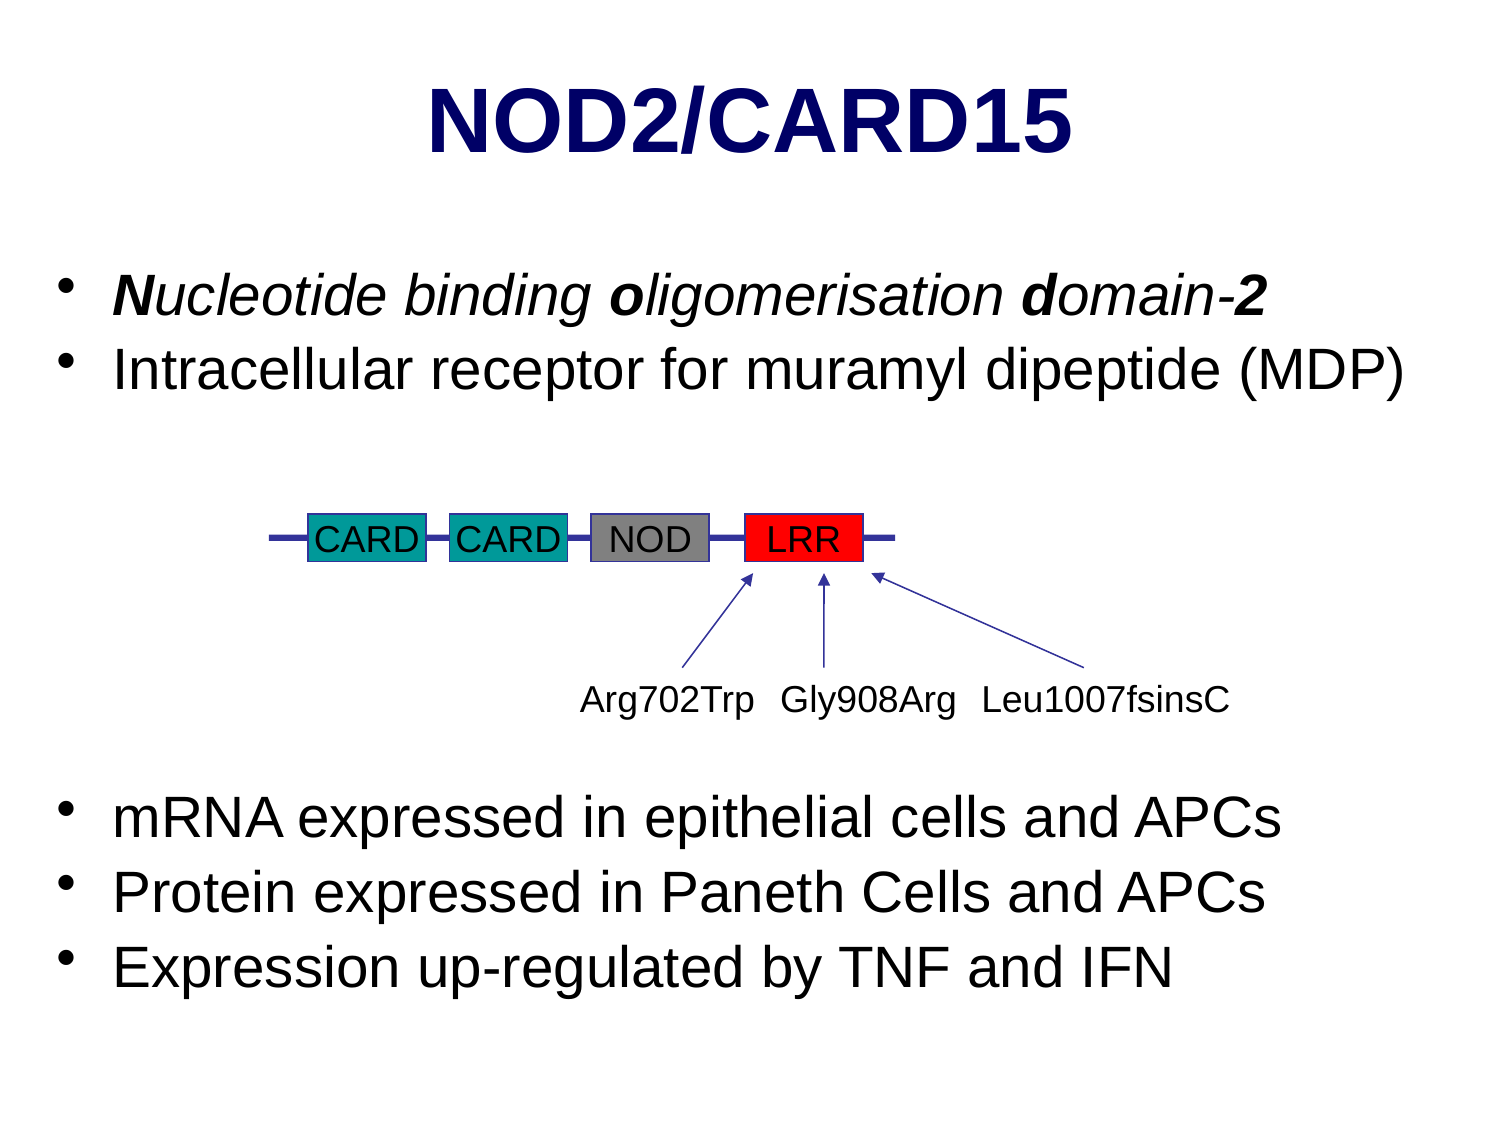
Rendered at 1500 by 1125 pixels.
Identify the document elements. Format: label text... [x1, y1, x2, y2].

list Nucleotide binding oligomerisation domain-2 Intracellular receptor for muramyl dipeptide (MDP) mRNA expressed in epithelial cells and APCs Protein expressed in Paneth Cells and APCs Expression up-regulated by TNF and IFN [40, 257, 1460, 1083]
title NOD2/CARD15 [0, 0, 1500, 232]
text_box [268, 513, 1247, 729]
